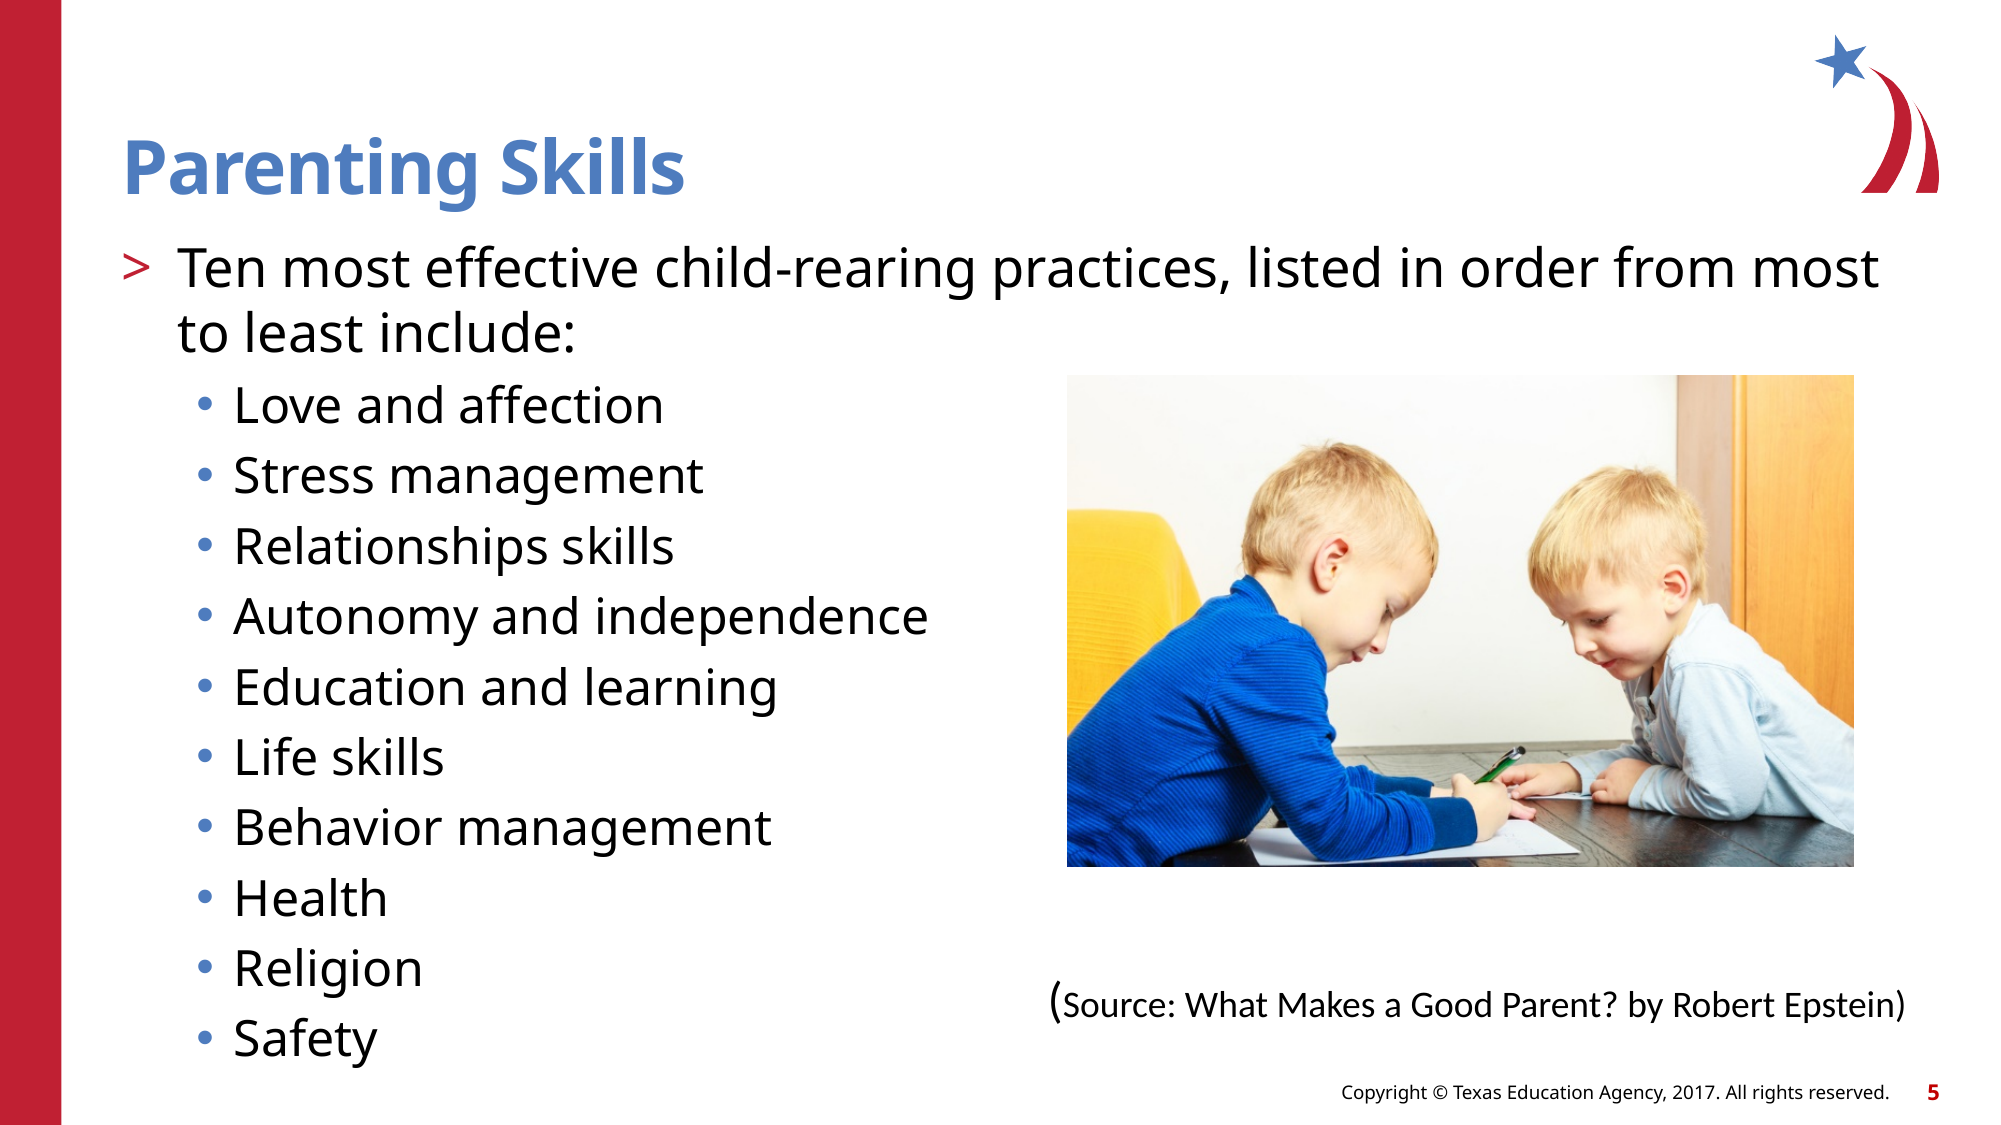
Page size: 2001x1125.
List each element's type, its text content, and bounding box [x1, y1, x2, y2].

picture [1067, 375, 1854, 867]
title Parenting Skills [121, 66, 1772, 211]
list Ten most effective child-rearing practices, listed in order from most to least include: Love and affection Stress management Relationships skills Autonomy and independence Education and learning Life skills Behavior management Health Religion Safety [121, 233, 1884, 1010]
text_box (Source: What Makes a Good Parent? by Robert Epstein) [882, 959, 2000, 1080]
picture [1814, 34, 1939, 193]
